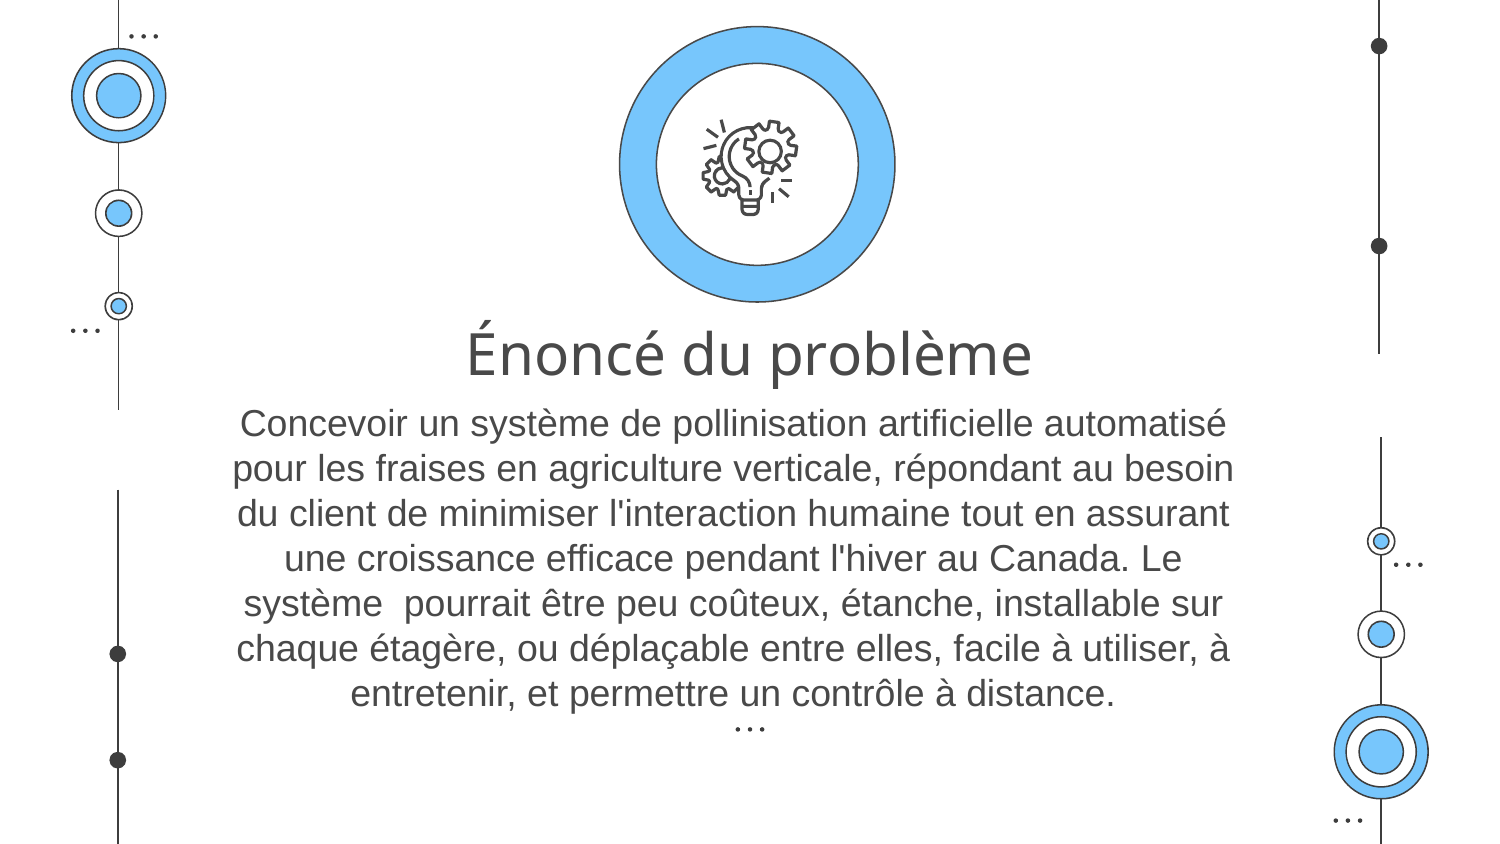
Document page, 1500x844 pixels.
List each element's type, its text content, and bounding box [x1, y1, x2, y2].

subtitle Concevoir un système de pollinisation artificielle automatisé pour les fraises en agriculture verticale, répondant au besoin du client de minimiser l'interaction humaine tout en assurant une croissance efficace pendant l'hiver au Canada. Le système pourrait être peu coûteux, étanche, installable sur chaque étagère, ou déplaçable entre elles, facile à utiliser, à entretenir, et permettre un contrôle à distance. [207, 384, 1259, 811]
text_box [701, 119, 799, 217]
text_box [619, 26, 896, 303]
title Énoncé du problème [417, 301, 1082, 384]
